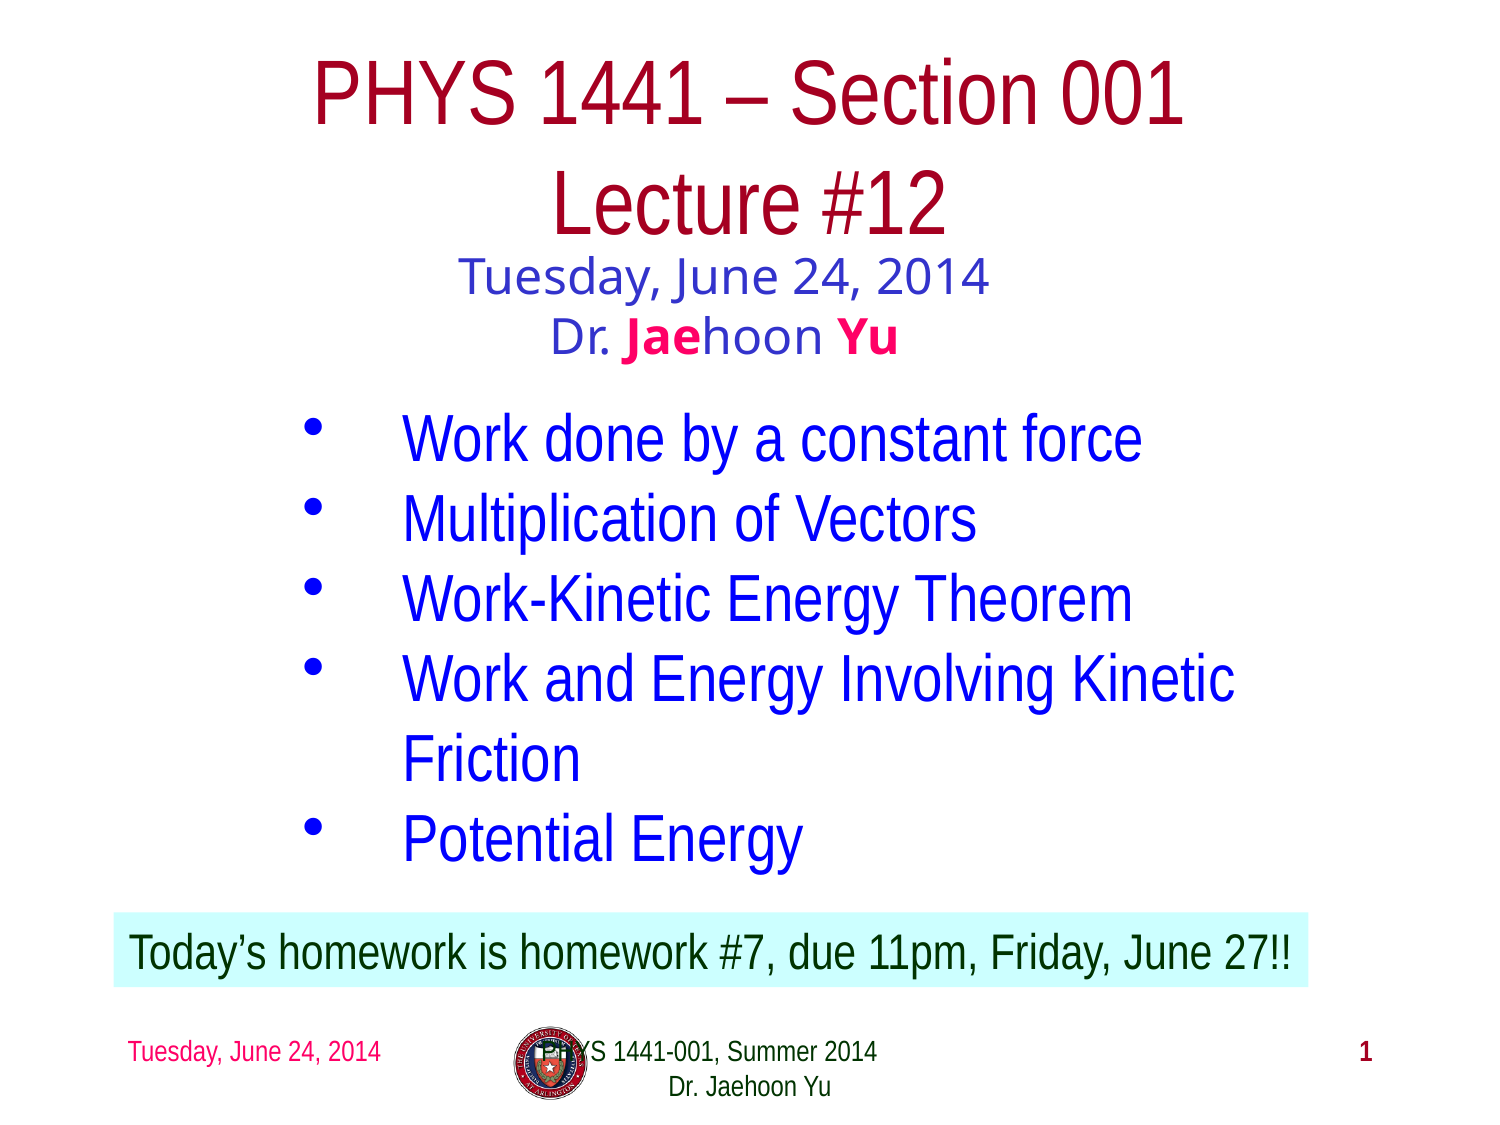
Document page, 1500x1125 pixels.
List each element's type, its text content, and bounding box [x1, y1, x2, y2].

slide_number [112, 1024, 426, 1101]
text_box Work done by a constant force Multiplication of Vectors Work-Kinetic Energy Theorem Work and Energy Involving Kinetic Friction Potential Energy [287, 387, 1375, 1013]
text_box Tuesday, June 24, 2014 Dr. Jaehoon Yu [444, 237, 1006, 373]
title PHYS 1441 – Section 001 Lecture #12 [112, 73, 1388, 212]
slide_number 1 [1074, 1024, 1388, 1101]
footer PHYS 1441-001, Summer 2014 Dr. Jaehoon Yu [512, 1024, 988, 1101]
text_box Today’s homework is homework #7, due 11pm, Friday, June 27!! [113, 912, 1309, 988]
